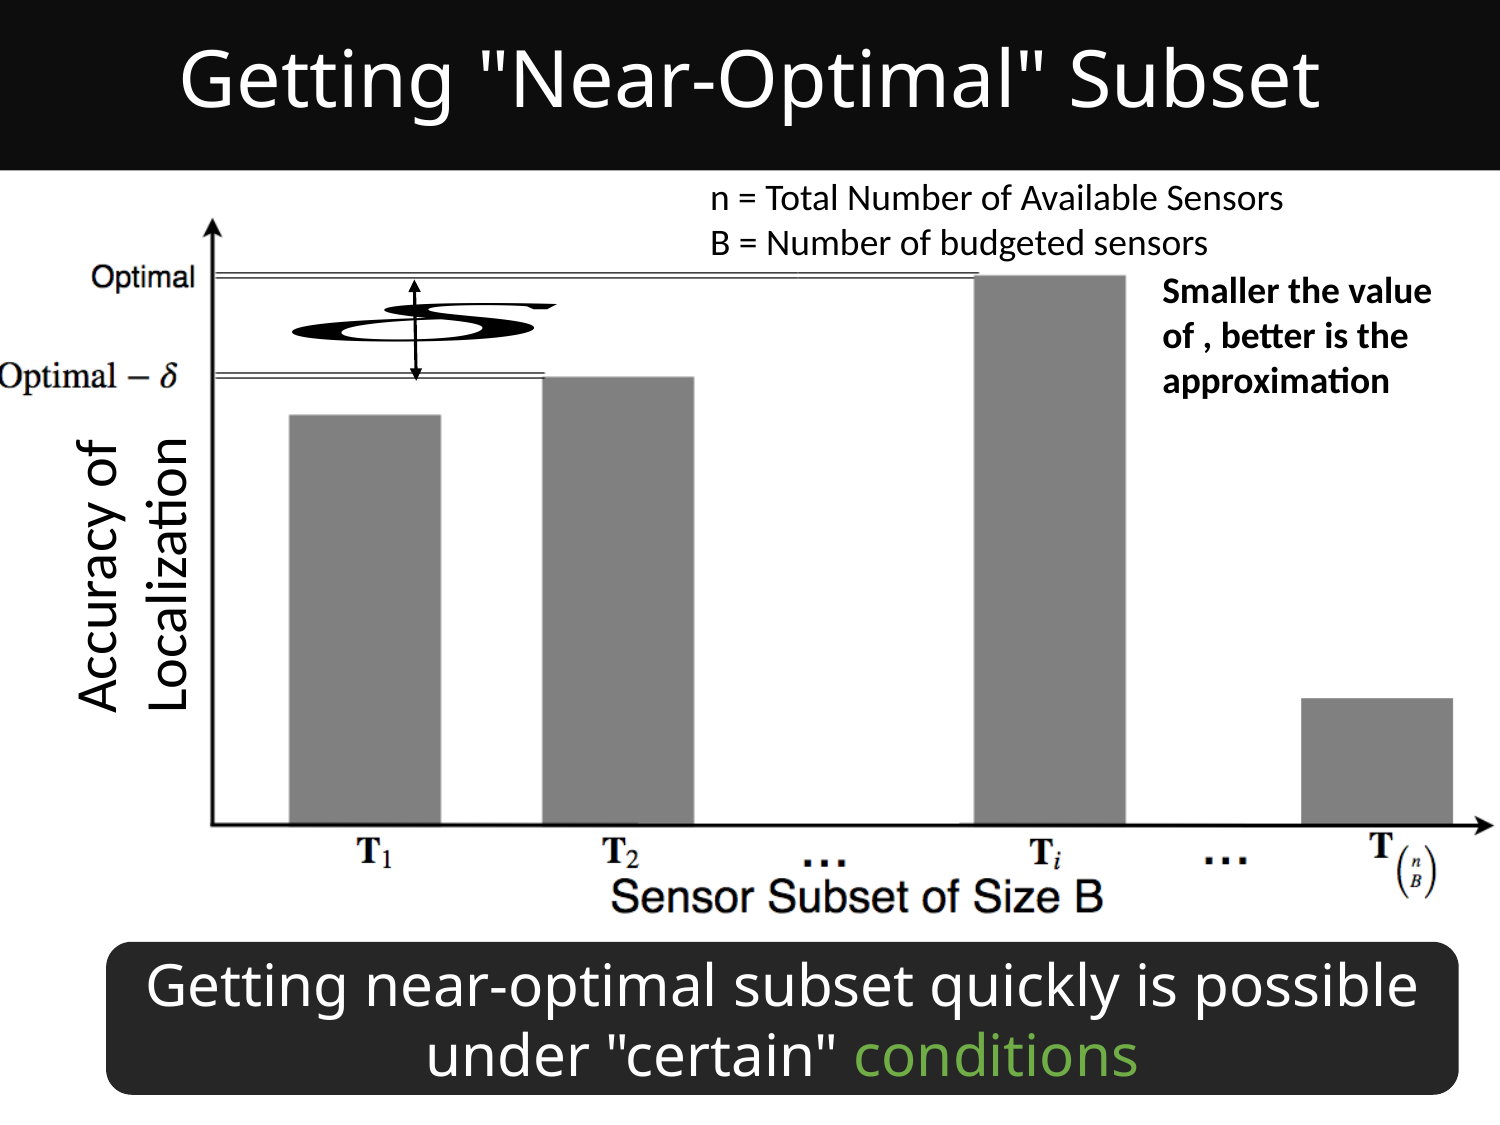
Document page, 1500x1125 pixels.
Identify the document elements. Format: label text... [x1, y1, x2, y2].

title Getting "Near-Optimal" Subset [0, 0, 1500, 171]
picture [0, 195, 1500, 929]
text_box Getting near-optimal subset quickly is possible under "certain" conditions [105, 940, 1460, 1096]
text_box n = Total Number of Available Sensors B = Number of budgeted sensors [695, 165, 1424, 195]
slide_number 20 [1059, 1042, 1397, 1103]
